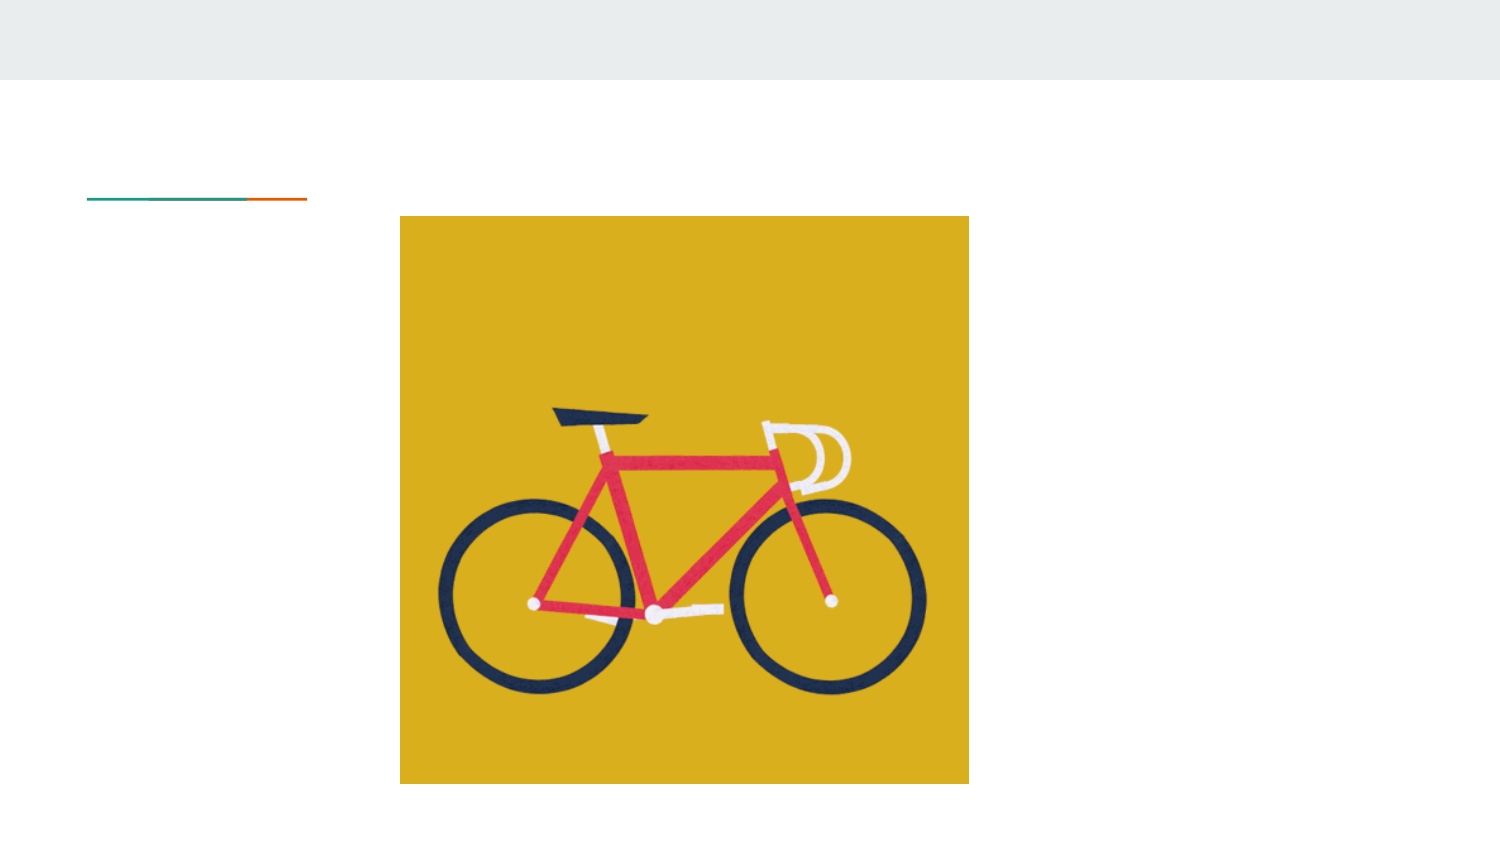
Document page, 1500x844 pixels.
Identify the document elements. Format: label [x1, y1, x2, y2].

picture [400, 216, 969, 784]
